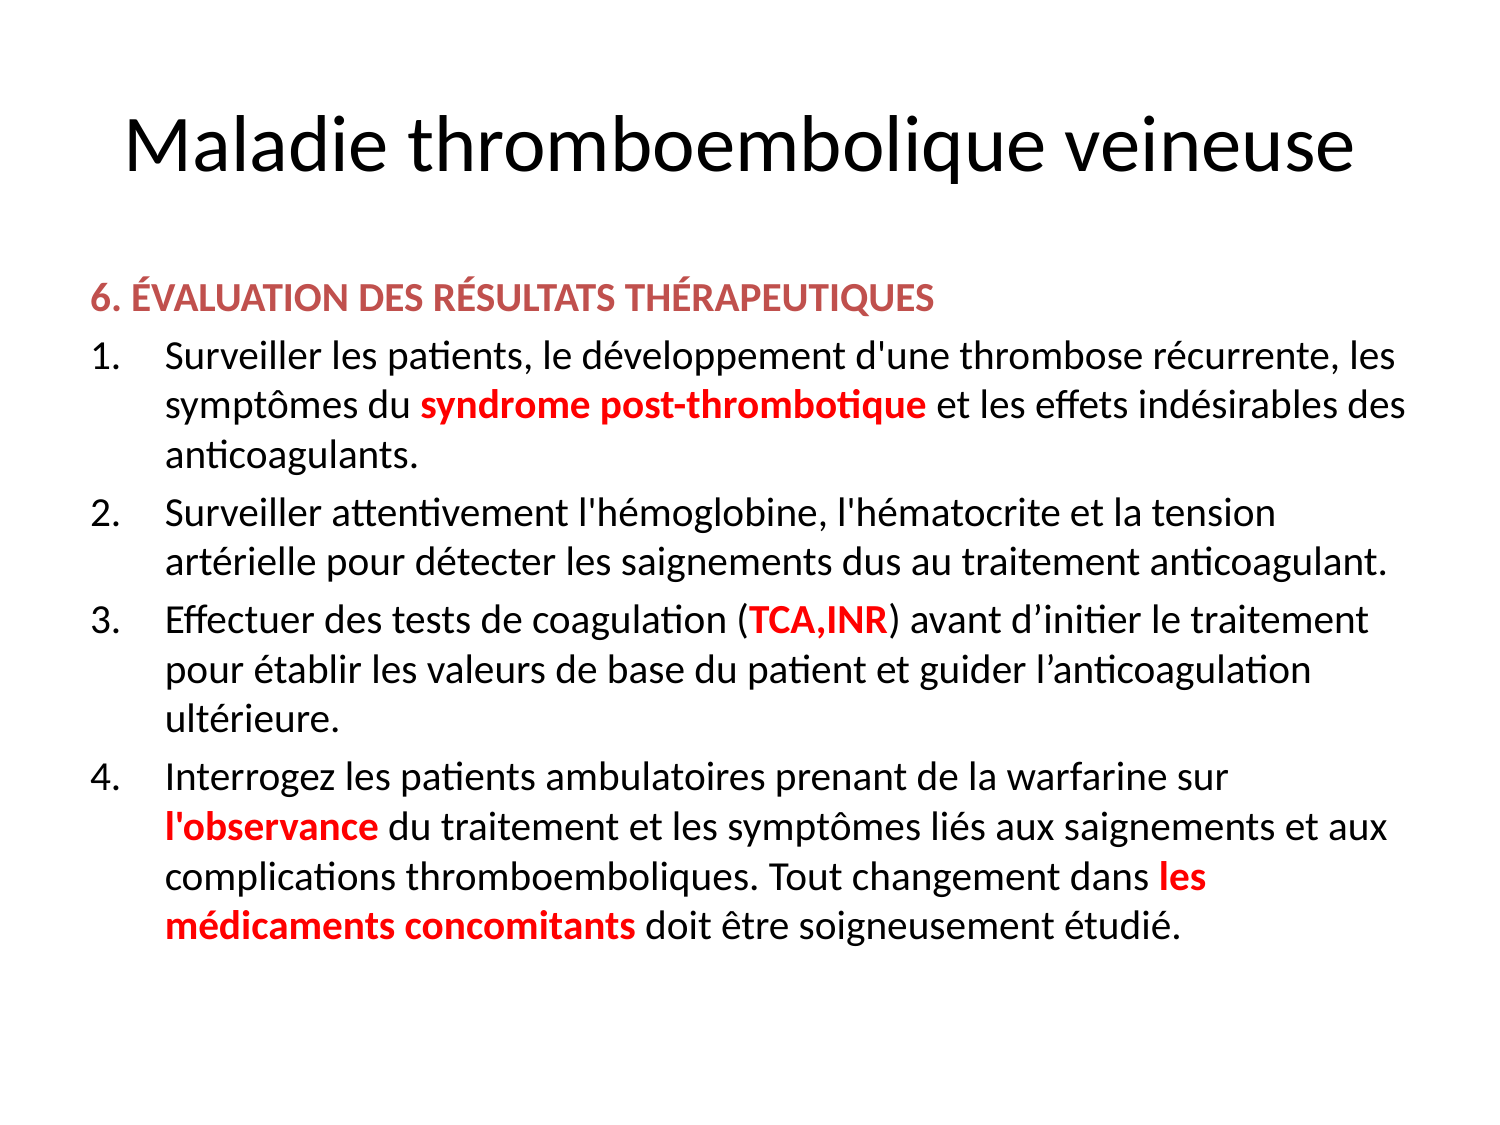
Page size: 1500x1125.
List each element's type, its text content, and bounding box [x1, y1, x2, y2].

title Maladie thromboembolique veineuse [75, 45, 1425, 233]
list 6. ÉVALUATION DES RÉSULTATS THÉRAPEUTIQUES Surveiller les patients, le développement d'une thrombose récurrente, les symptômes du syndrome post-thrombotique et les effets indésirables des anticoagulants. Surveiller attentivement l'hémoglobine, l'hématocrite et la tension artérielle pour détecter les saignements dus au traitement anticoagulant. Effectuer des tests de coagulation (TCA,INR) avant d’initier le traitement pour établir les valeurs de base du patient et guider l’anticoagulation ultérieure. Interrogez les patients ambulatoires prenant de la warfarine sur l'observance du traitement et les symptômes liés aux saignements et aux complications thromboemboliques. Tout changement dans les médicaments concomitants doit être soigneusement étudié. [75, 262, 1425, 1005]
